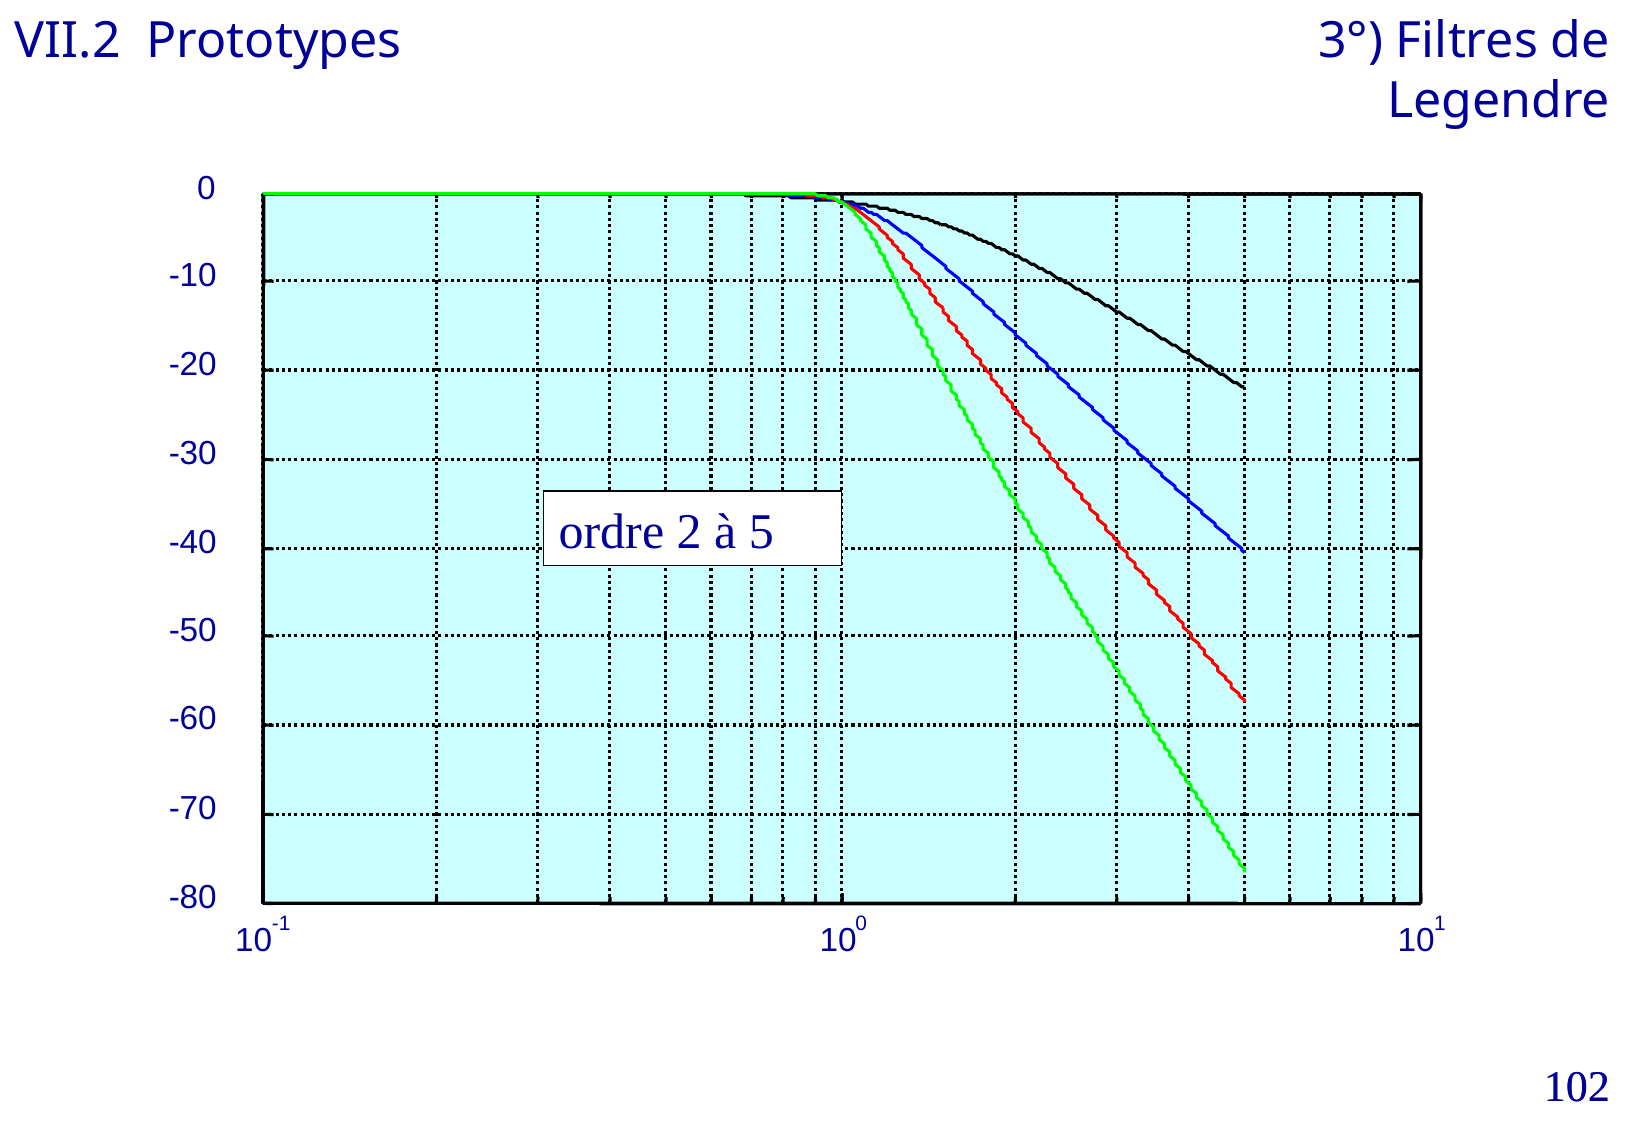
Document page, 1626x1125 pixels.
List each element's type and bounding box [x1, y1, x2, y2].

text_box [168, 342, 218, 383]
text_box [168, 607, 218, 648]
text_box [168, 431, 218, 472]
text_box [168, 875, 218, 916]
text_box [1397, 909, 1446, 958]
text_box [0, 0, 1625, 135]
text_box [0, 193, 1625, 904]
slide_number [1245, 1050, 1625, 1125]
text_box [168, 786, 218, 827]
text_box [235, 909, 291, 958]
text_box [819, 909, 868, 958]
text_box [197, 165, 216, 206]
text_box [168, 520, 218, 561]
text_box [168, 696, 218, 737]
